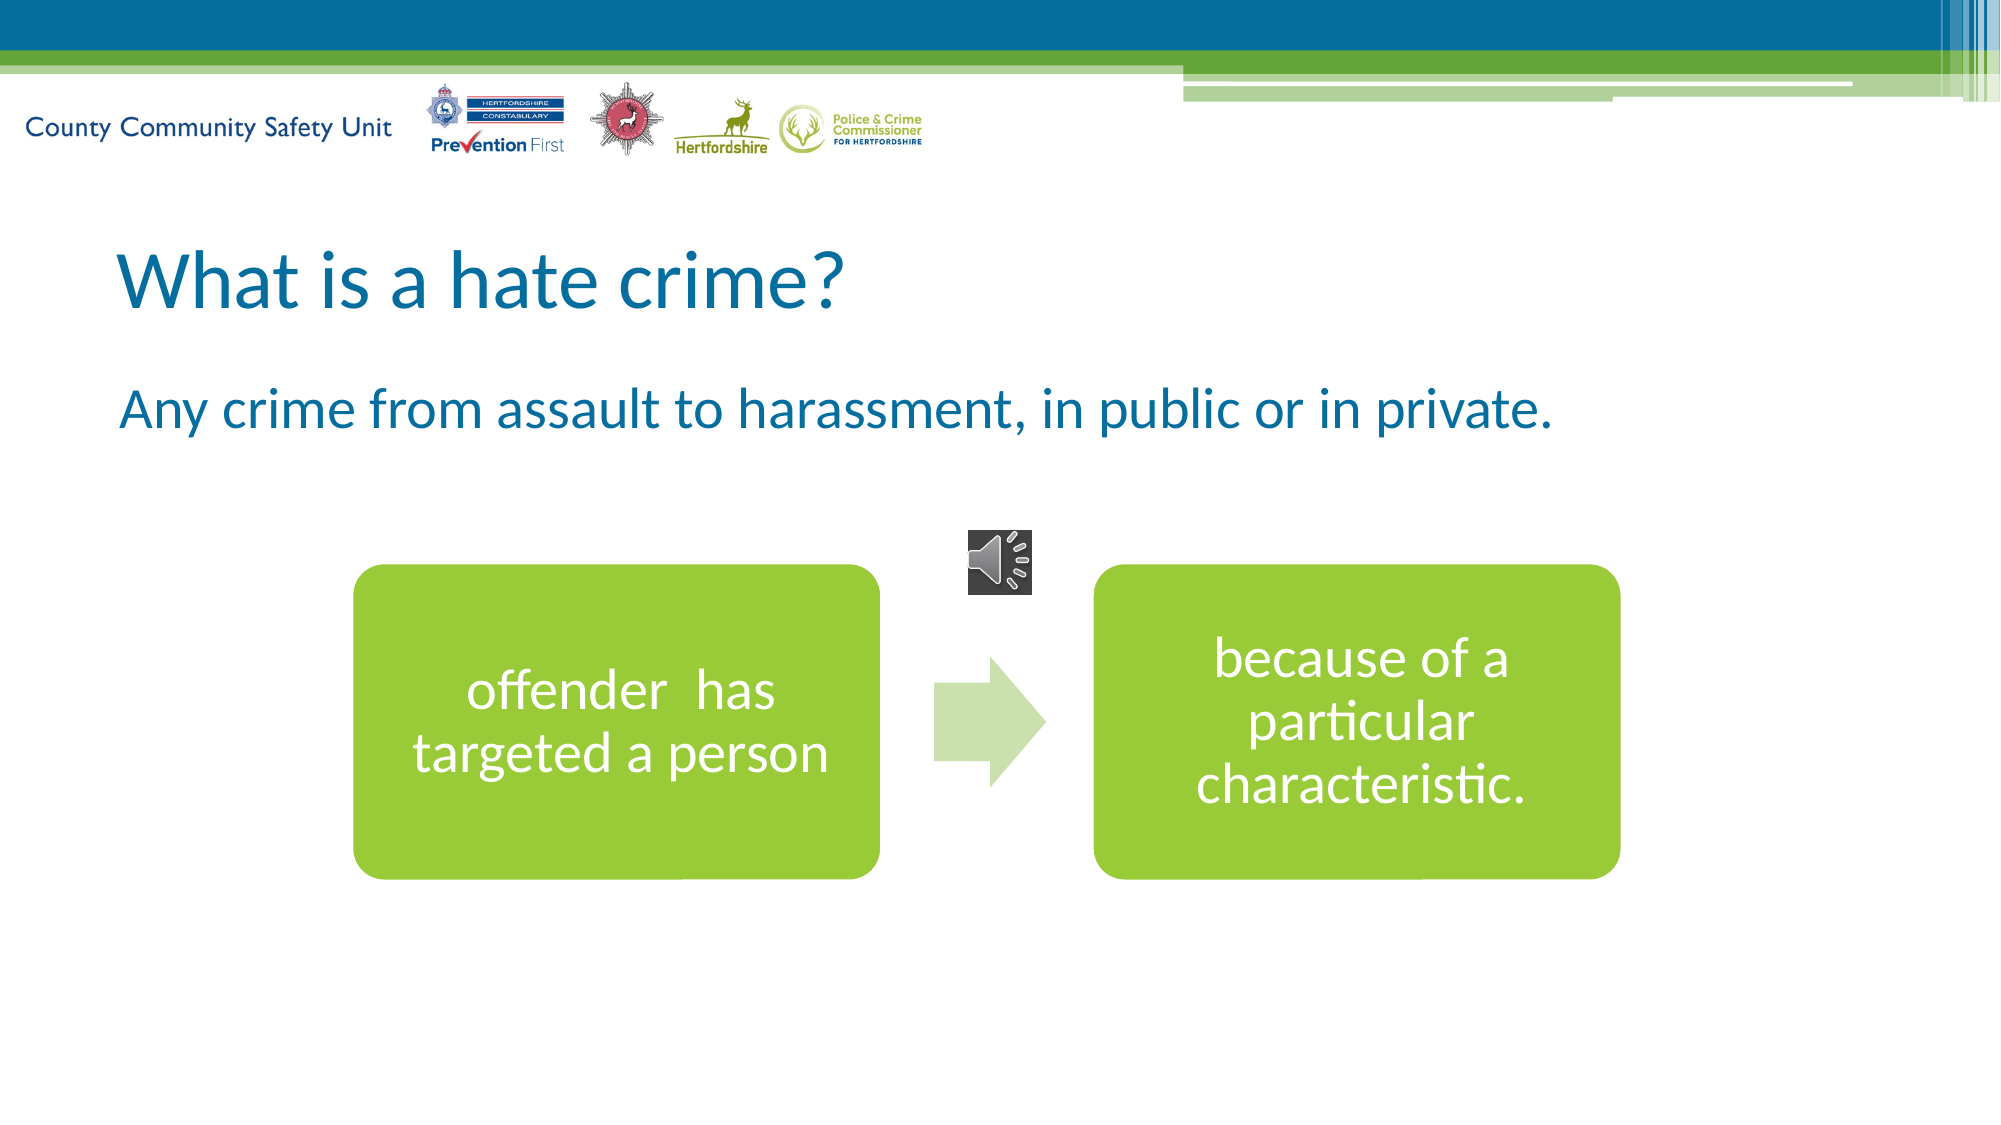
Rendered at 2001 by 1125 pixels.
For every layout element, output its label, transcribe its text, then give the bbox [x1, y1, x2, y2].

picture [420, 78, 931, 159]
picture [11, 105, 398, 157]
title What is a hate crime? [101, 187, 1902, 363]
picture [966, 529, 1034, 596]
list Any crime from assault to harassment, in public or in private. [86, 362, 1887, 1072]
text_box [351, 479, 1622, 964]
